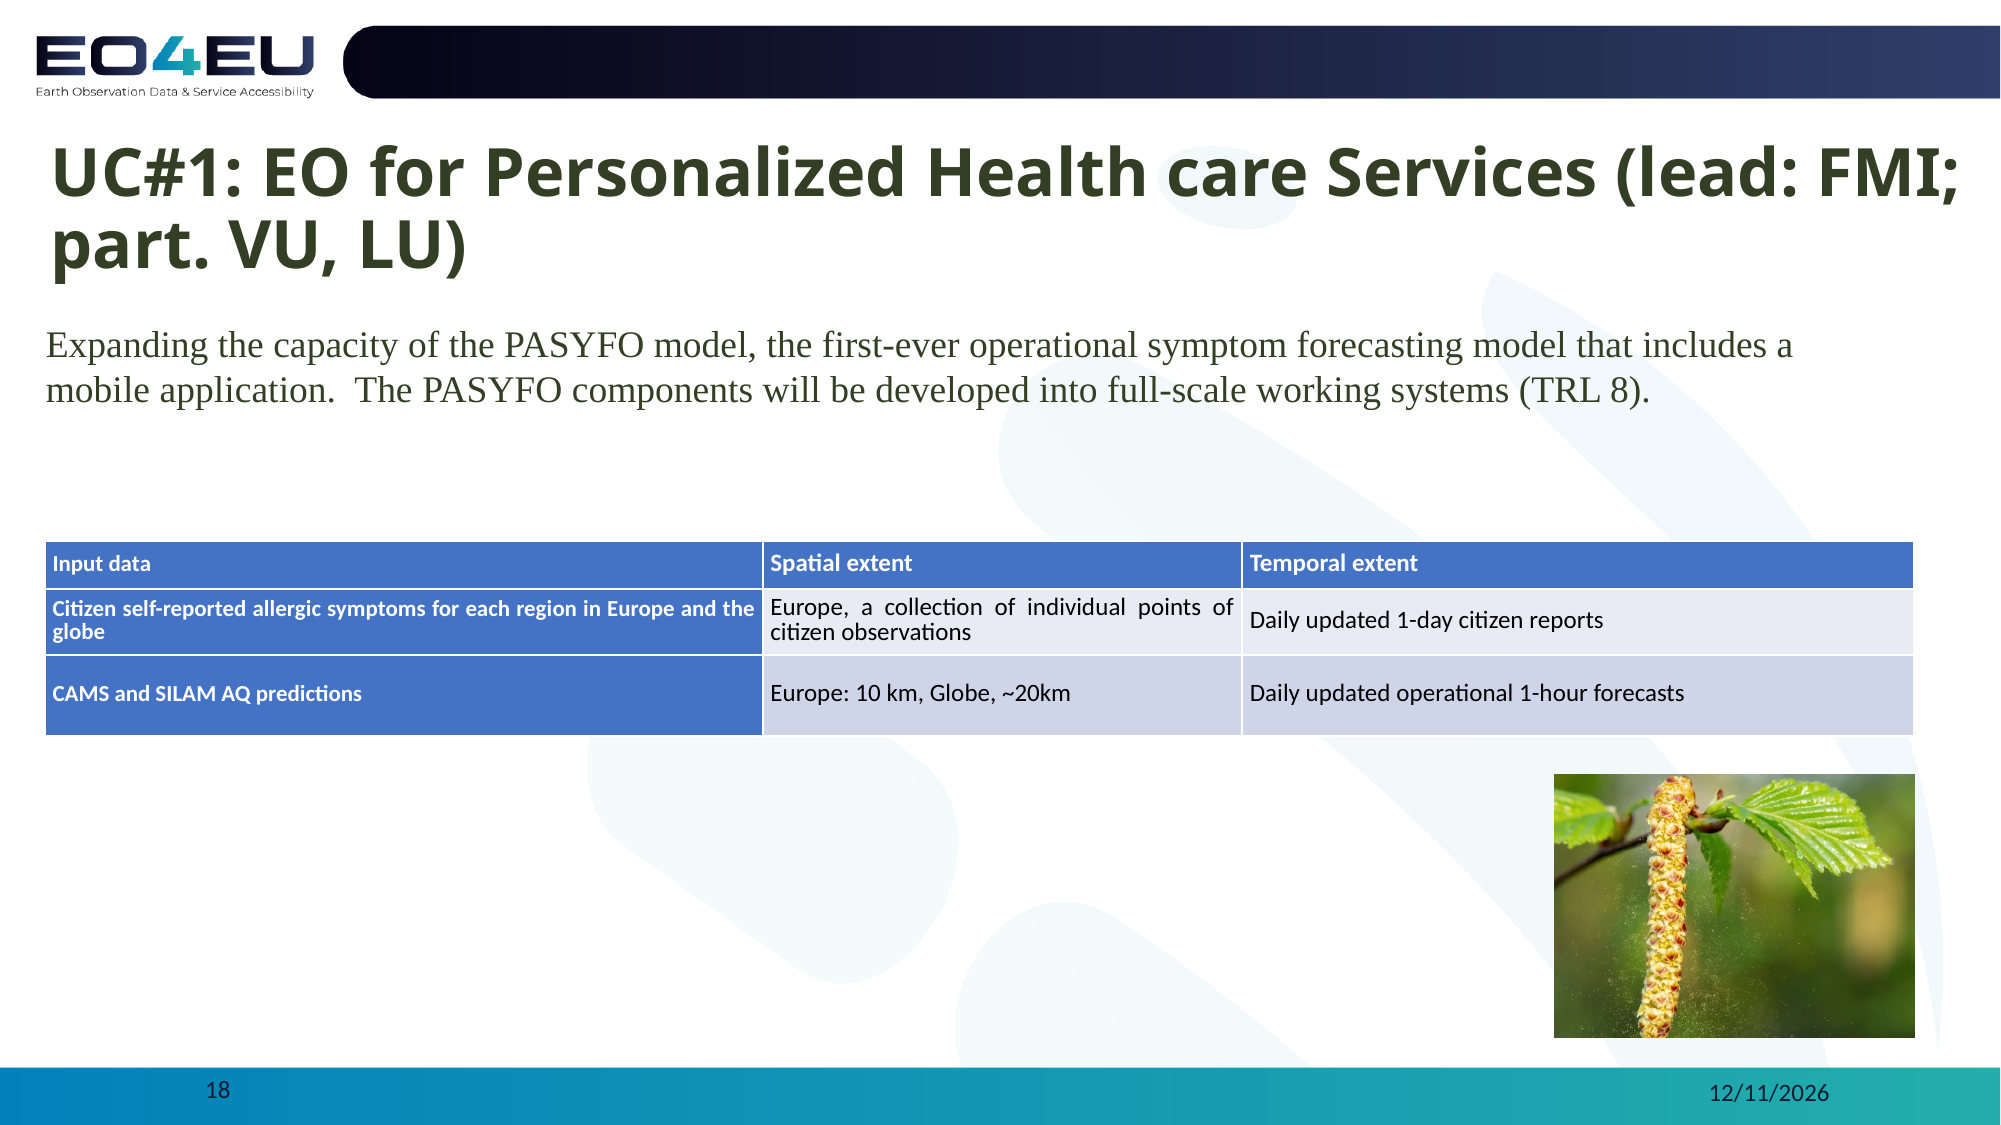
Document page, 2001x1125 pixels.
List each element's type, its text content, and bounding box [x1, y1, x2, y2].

table_cell Europe, a collection of individual points of citizen observations [764, 590, 1241, 654]
table_header Input data [46, 542, 762, 588]
table_header Spatial extent [764, 542, 1241, 588]
title UC#1: EO for Personalized Health care Services (lead: FMI; part. VU, LU) [35, 130, 2000, 292]
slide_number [1676, 1069, 1862, 1125]
list Expanding the capacity of the PASYFO model, the first-ever operational symptom forecasting model that includes a mobile application. The PASYFO components will be developed into full-scale working systems (TRL 8). [30, 312, 1915, 474]
table_cell Daily updated operational 1-hour forecasts [1243, 656, 1913, 735]
table_cell Citizen self-reported allergic symptoms for each region in Europe and the globe [46, 590, 762, 654]
picture [0, 0, 2001, 1125]
table_header Temporal extent [1243, 542, 1913, 588]
table_cell CAMS and SILAM AQ predictions [46, 656, 762, 735]
slide_number 18 [137, 1065, 299, 1122]
table_cell Europe: 10 km, Globe, ~20km [764, 656, 1241, 735]
table_cell Daily updated 1-day citizen reports [1243, 590, 1913, 654]
